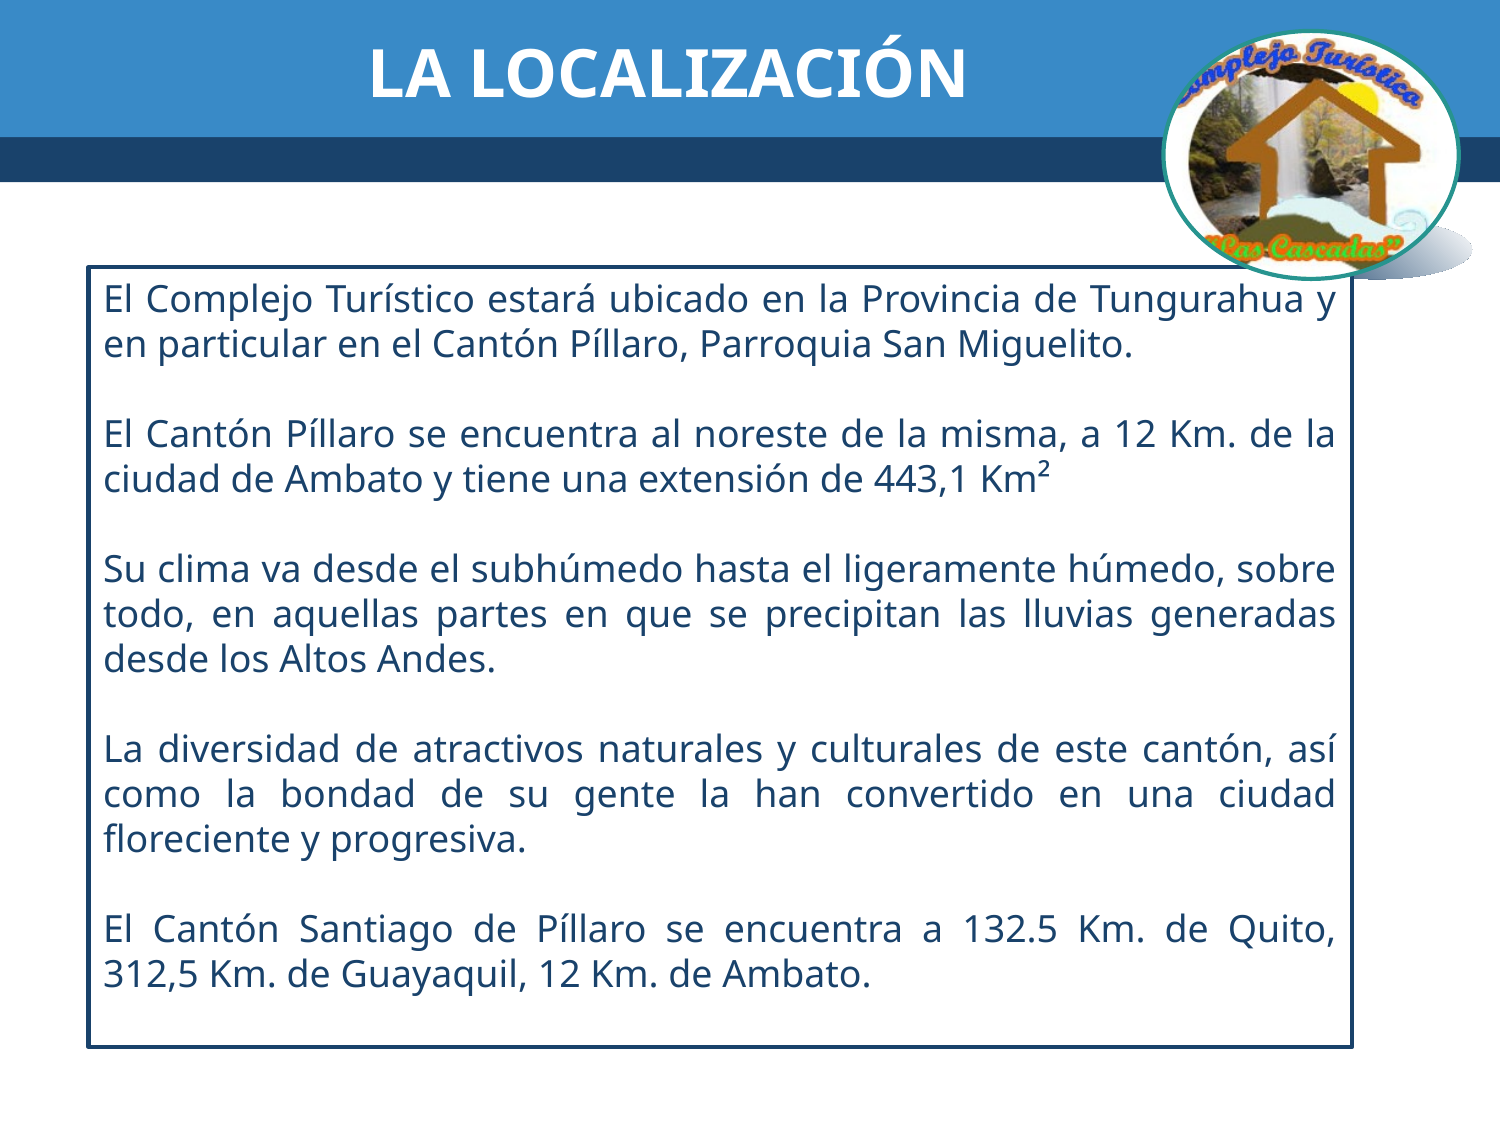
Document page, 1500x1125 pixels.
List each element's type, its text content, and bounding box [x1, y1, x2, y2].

title LA LOCALIZACIÓN [62, 24, 1276, 118]
text_box [1161, 28, 1461, 282]
text_box El Complejo Turístico estará ubicado en la Provincia de Tungurahua y en particular en el Cantón Píllaro, Parroquia San Miguelito. El Cantón Píllaro se encuentra al noreste de la misma, a 12 Km. de la ciudad de Ambato y tiene una extensión de 443,1 Km² Su clima va desde el subhúmedo hasta el ligeramente húmedo, sobre todo, en aquellas partes en que se precipitan las lluvias generadas desde los Altos Andes. La diversidad de atractivos naturales y culturales de este cantón, así como la bondad de su gente la han convertido en una ciudad floreciente y progresiva. El Cantón Santiago de Píllaro se encuentra a 132.5 Km. de Quito, 312,5 Km. de Guayaquil, 12 Km. de Ambato. [86, 265, 1354, 1049]
